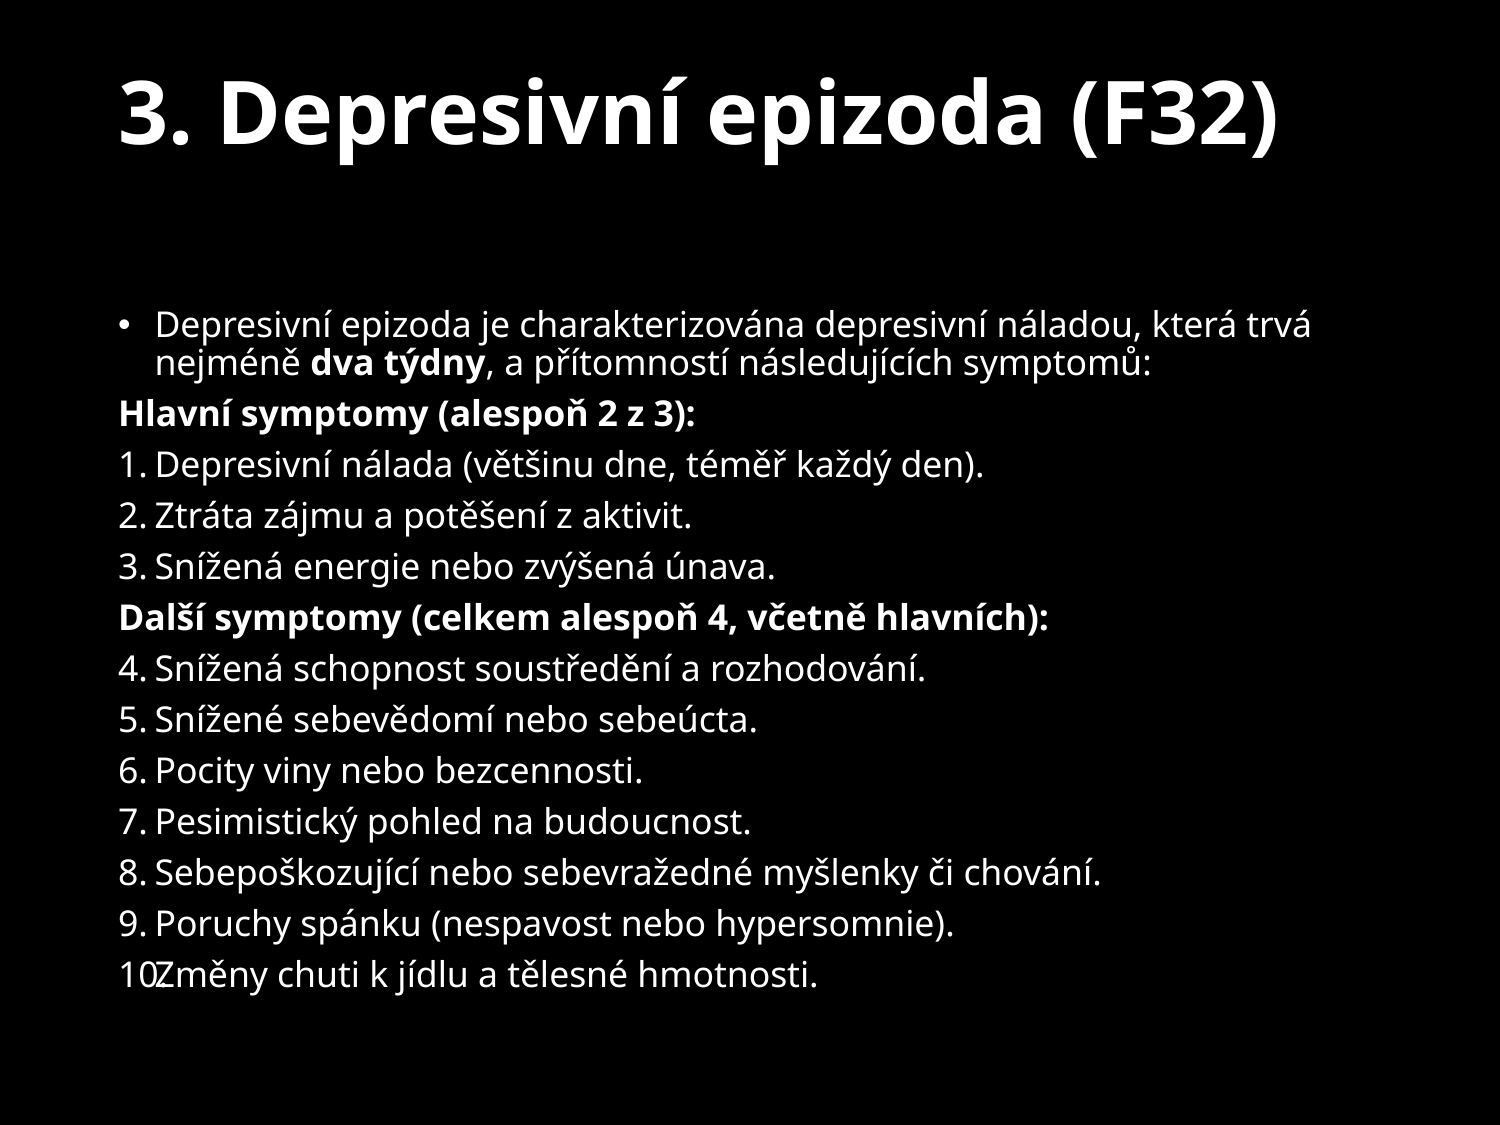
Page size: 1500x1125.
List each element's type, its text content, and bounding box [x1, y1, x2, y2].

title 3. Depresivní epizoda (F32) [103, 59, 1397, 278]
list Depresivní epizoda je charakterizována depresivní náladou, která trvá nejméně dva týdny, a přítomností následujících symptomů: Hlavní symptomy (alespoň 2 z 3): Depresivní nálada (většinu dne, téměř každý den). Ztráta zájmu a potěšení z aktivit. Snížená energie nebo zvýšená únava. Další symptomy (celkem alespoň 4, včetně hlavních): Snížená schopnost soustředění a rozhodování. Snížené sebevědomí nebo sebeúcta. Pocity viny nebo bezcennosti. Pesimistický pohled na budoucnost. Sebepoškozující nebo sebevražedné myšlenky či chování. Poruchy spánku (nespavost nebo hypersomnie). Změny chuti k jídlu a tělesné hmotnosti. [103, 299, 1397, 1014]
